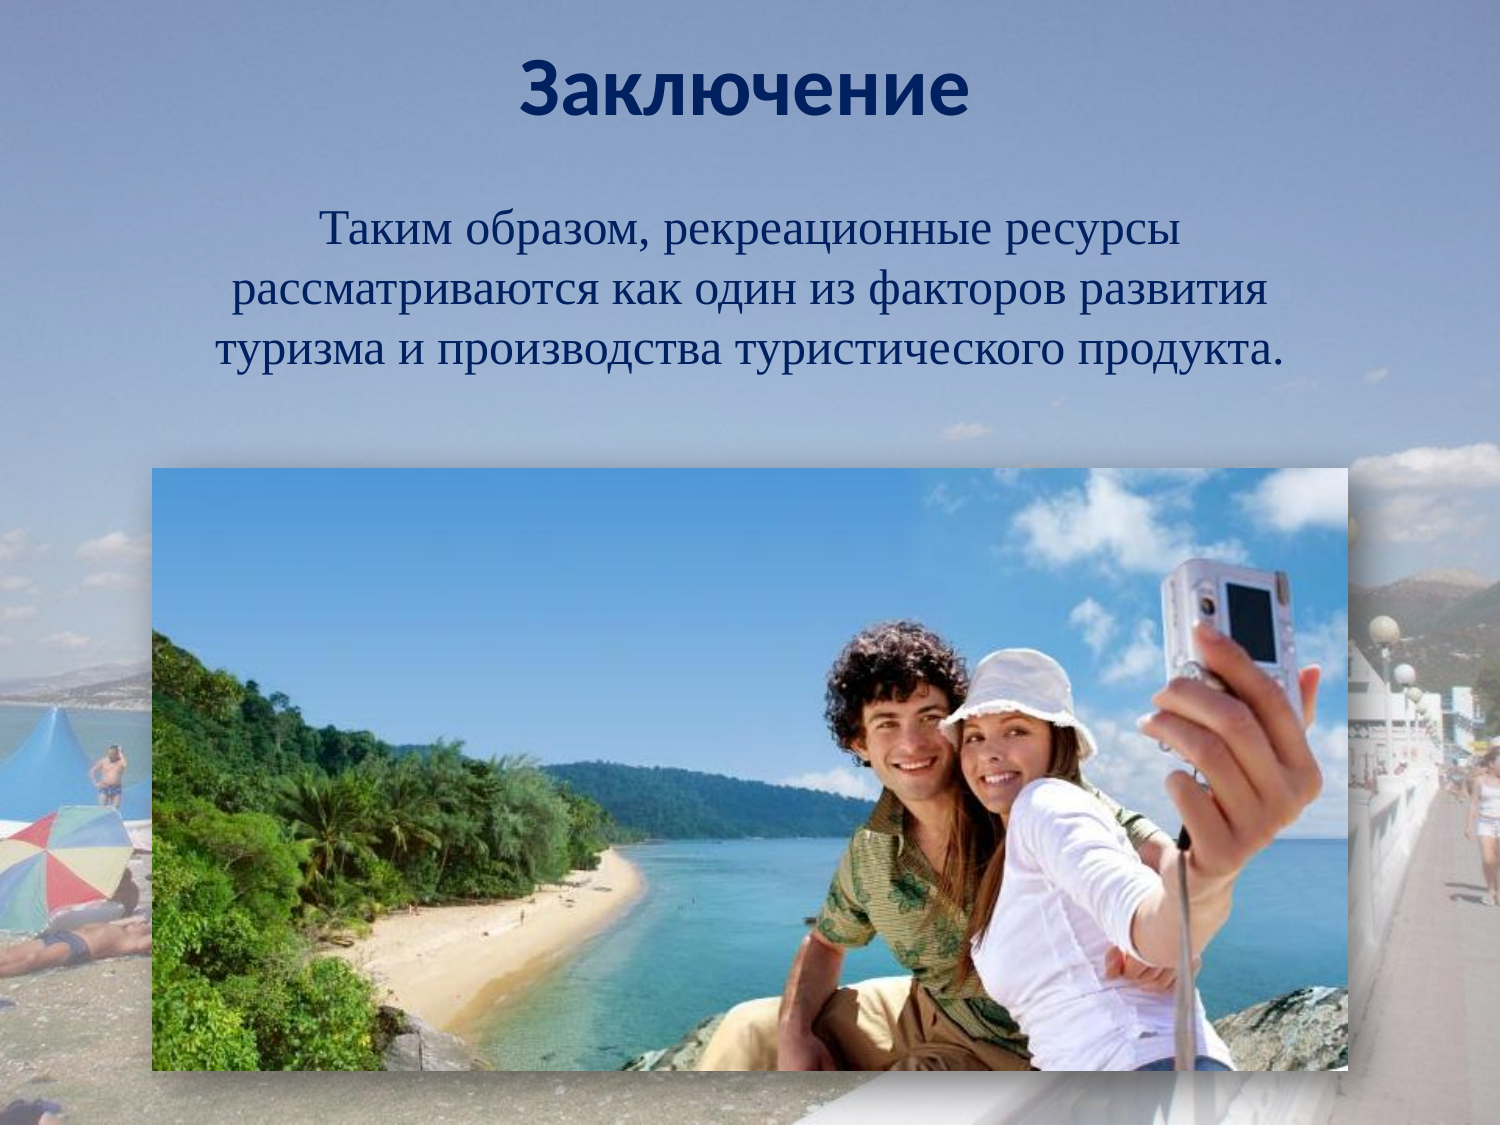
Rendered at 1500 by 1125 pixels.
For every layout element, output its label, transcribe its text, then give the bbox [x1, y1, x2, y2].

title Заключение [70, 23, 1421, 141]
text_box Таким образом, рекреационные ресурсы рассматриваются как один из факторов развития туризма и производства туристического продукта. [168, 187, 1332, 383]
picture [152, 468, 1348, 1071]
